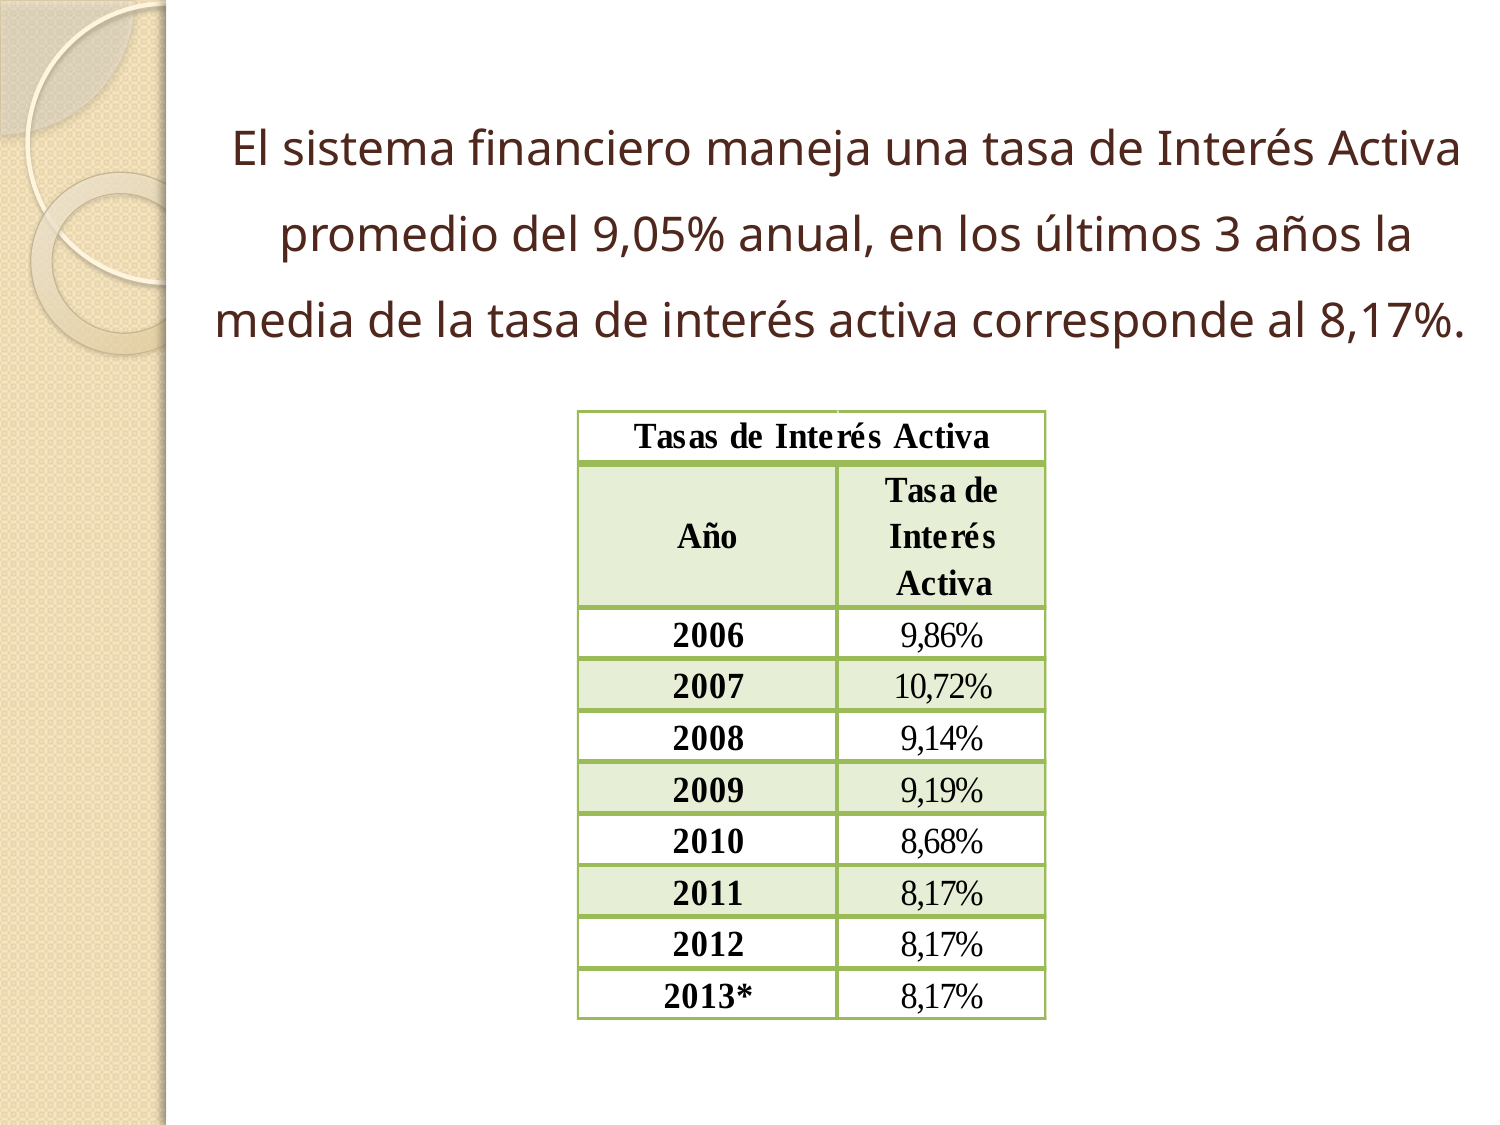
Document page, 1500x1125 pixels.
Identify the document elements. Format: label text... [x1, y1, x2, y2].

picture [576, 410, 1050, 1023]
text_box El sistema financiero maneja una tasa de Interés Activa promedio del 9,05% anual, en los últimos 3 años la media de la tasa de interés activa corresponde al 8,17%. [181, 81, 1500, 367]
